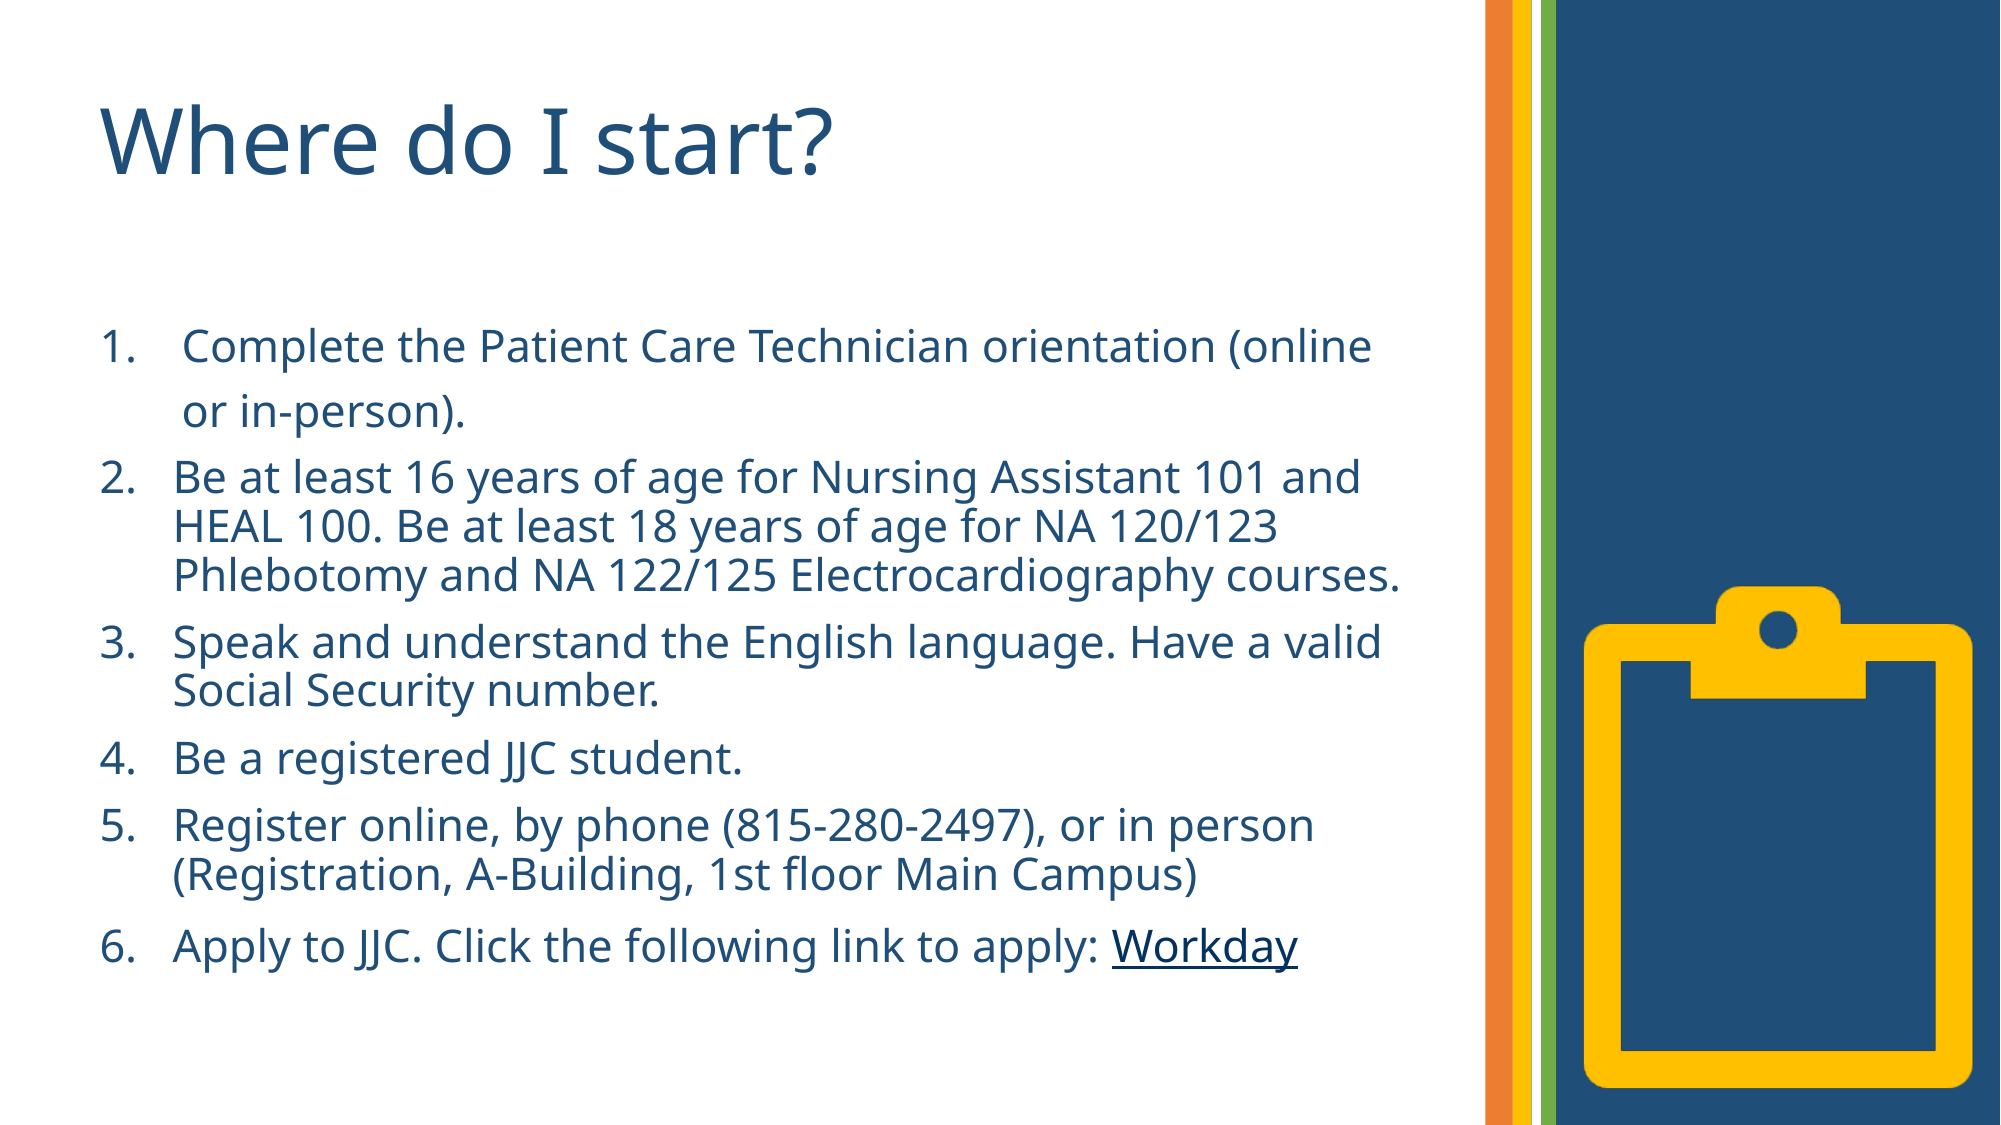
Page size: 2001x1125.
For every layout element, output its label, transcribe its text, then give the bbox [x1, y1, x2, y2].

title Where do I start? [84, 14, 1421, 276]
list Complete the Patient Care Technician orientation (online or in-person). Be at least 16 years of age for Nursing Assistant 101 and HEAL 100. Be at least 18 years of age for NA 120/123 Phlebotomy and NA 122/125 Electrocardiography courses. Speak and understand the English language. Have a valid Social Security number. Be a registered JJC student. Register online, by phone (815-280-2497), or in person (Registration, A-Building, 1st floor Main Campus) Apply to JJC. Click the following link to apply: Workday [84, 299, 1421, 1014]
picture [1477, 536, 2001, 1125]
